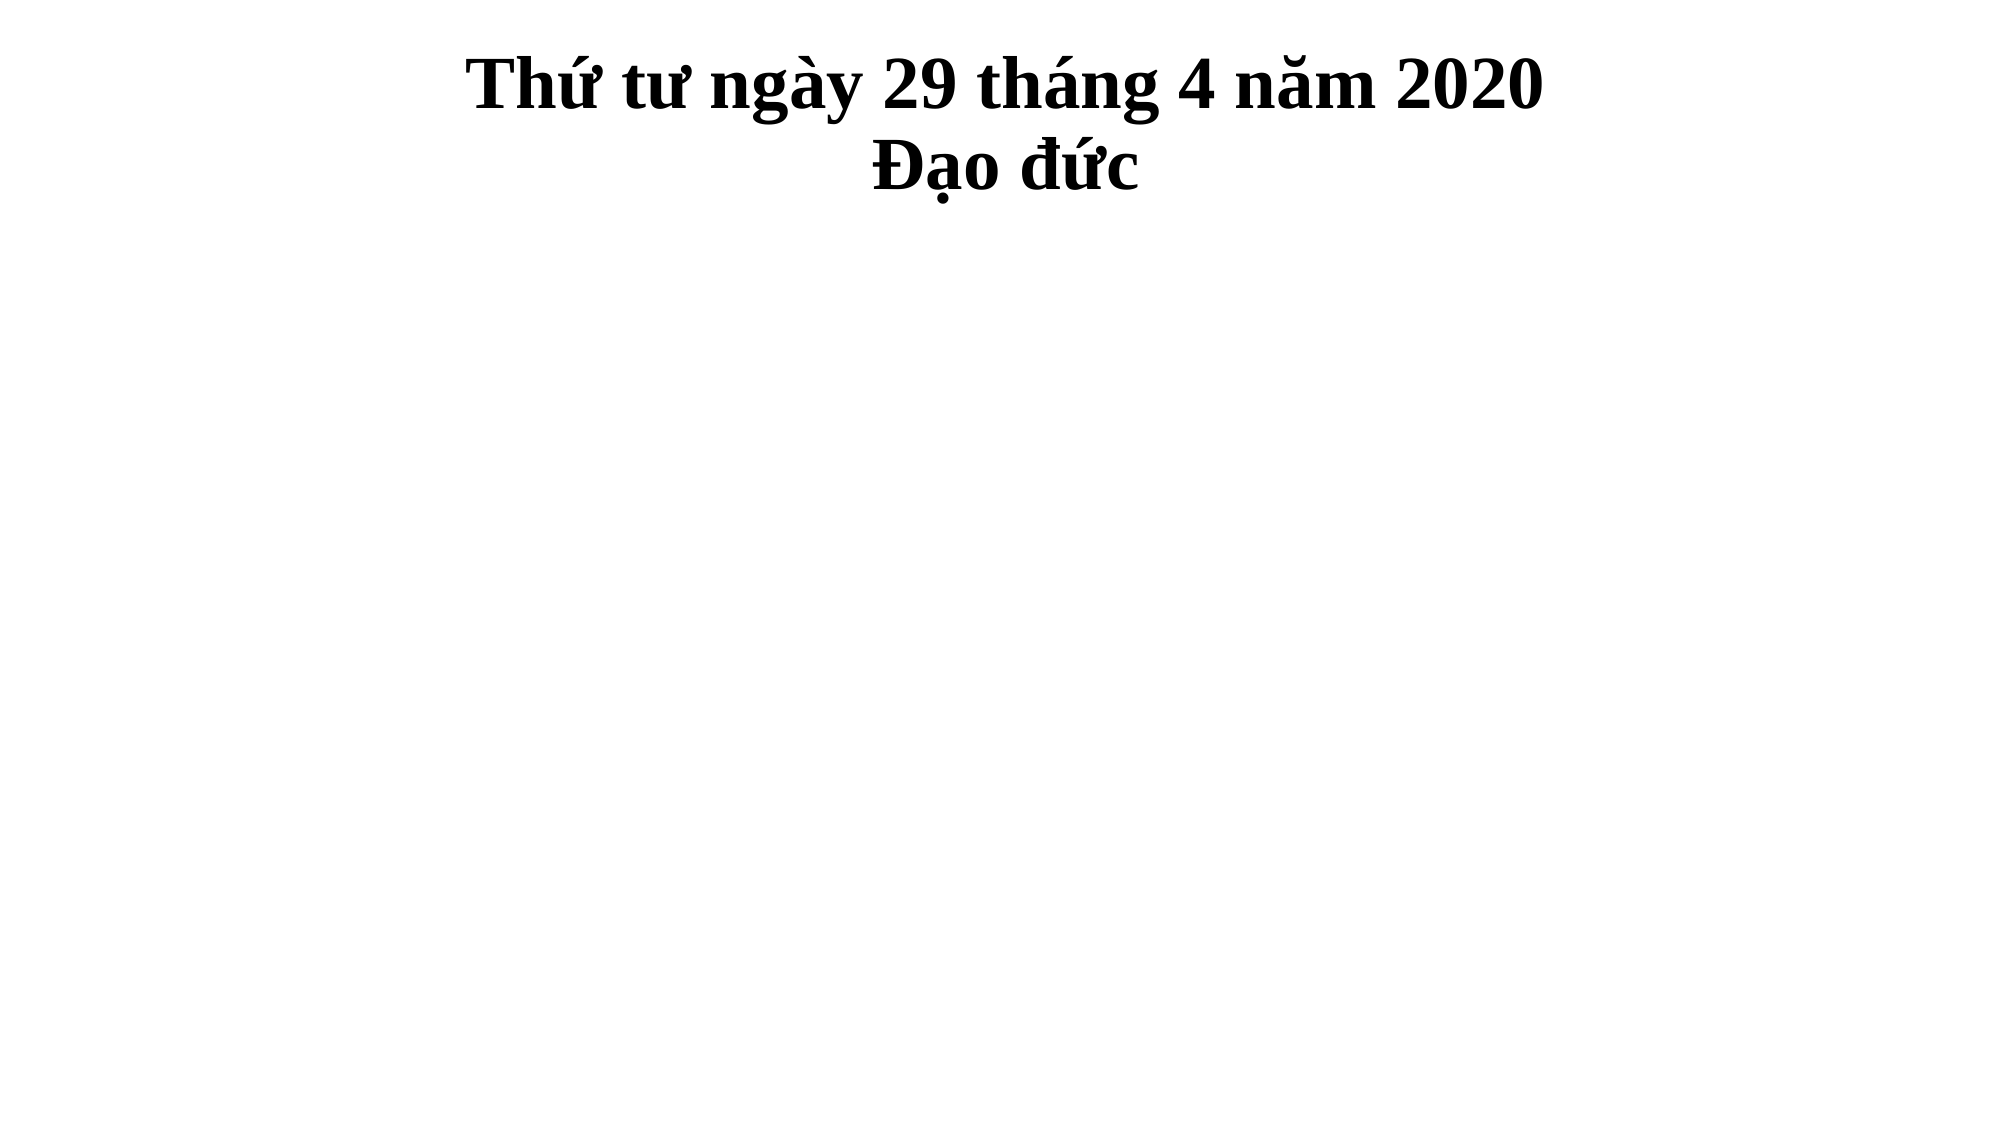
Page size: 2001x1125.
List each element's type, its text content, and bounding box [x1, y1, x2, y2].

title Thứ tư ngày 29 tháng 4 năm 2020 Đạo đức [137, 59, 1874, 280]
